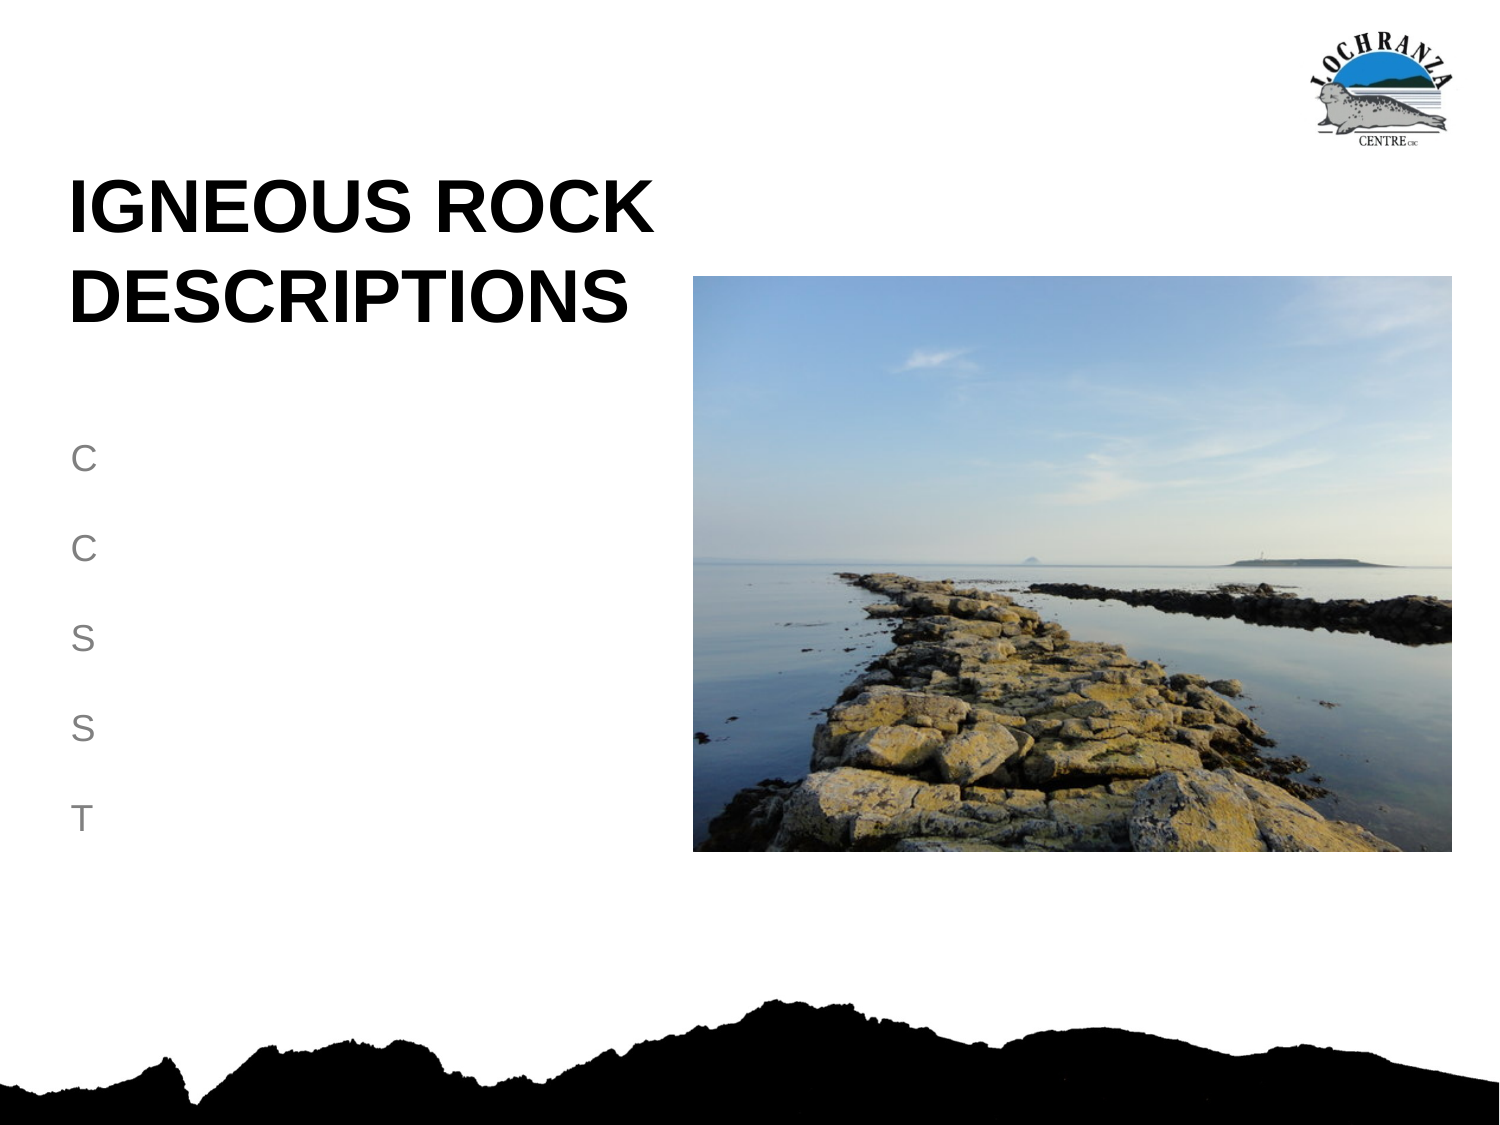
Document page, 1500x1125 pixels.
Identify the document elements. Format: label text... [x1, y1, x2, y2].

text_box C C S S T [55, 381, 688, 847]
picture [1293, 30, 1470, 150]
picture [693, 276, 1452, 852]
text_box IGNEOUS ROCK DESCRIPTIONS [38, 114, 704, 380]
picture [0, 885, 1500, 1125]
